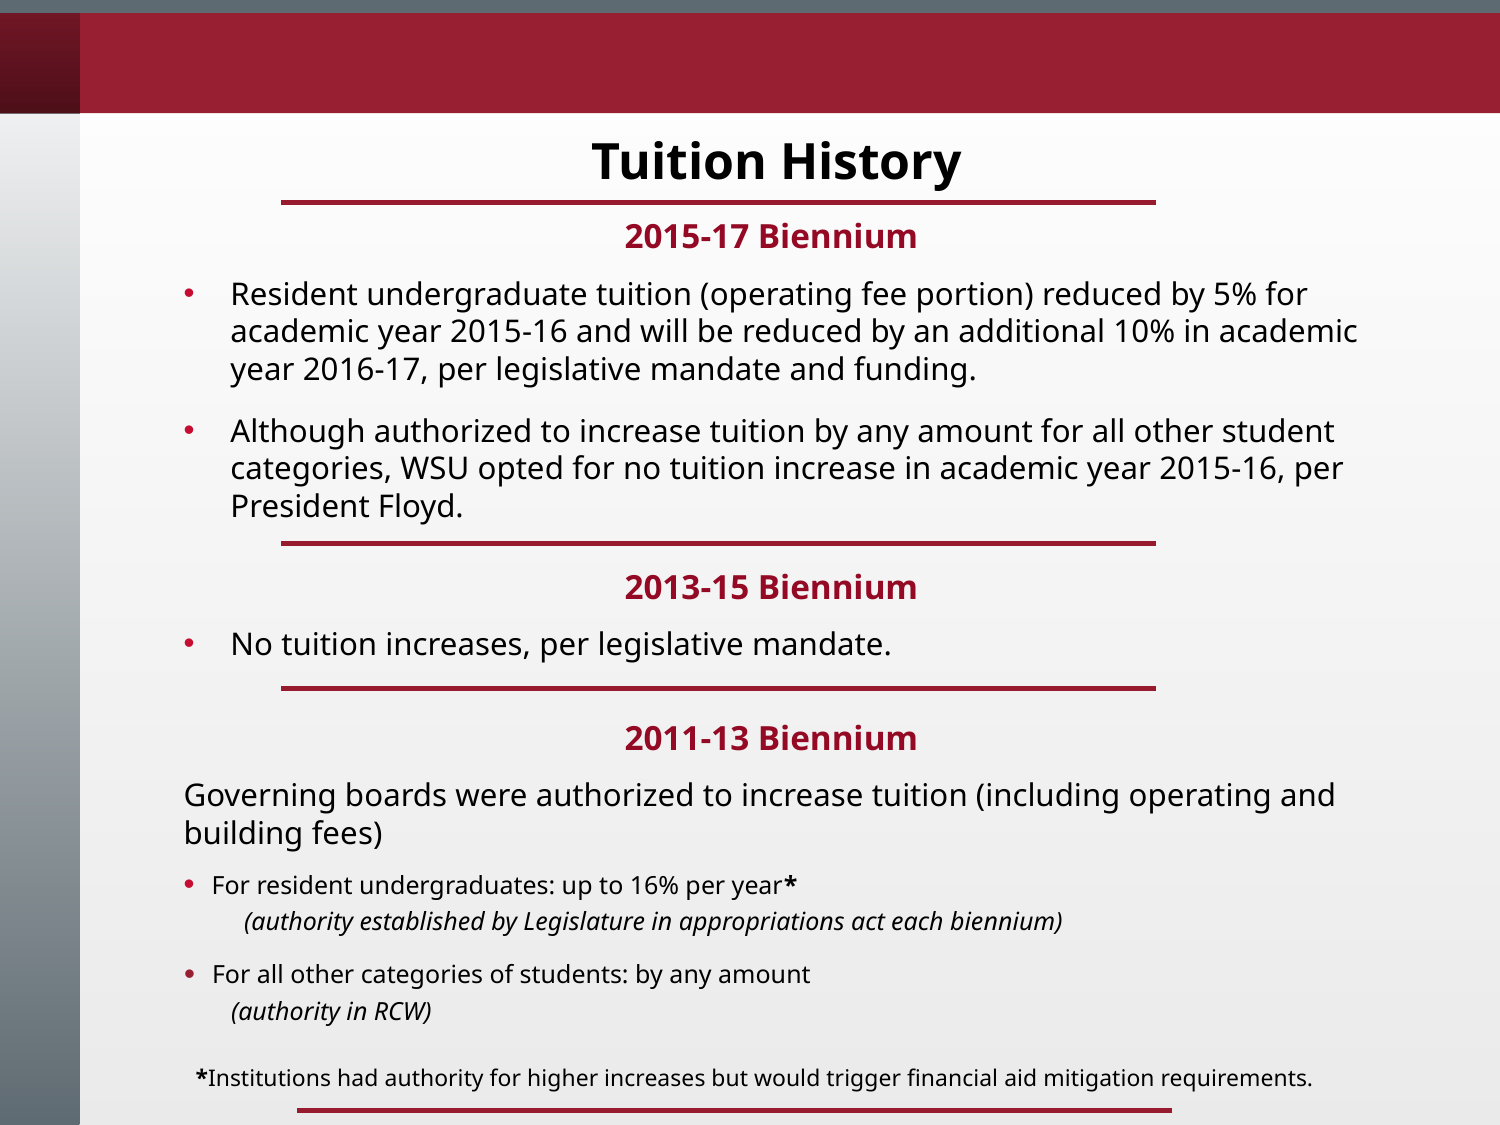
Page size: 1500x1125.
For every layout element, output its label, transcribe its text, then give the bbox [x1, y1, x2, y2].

title Tuition History [77, 127, 1477, 198]
list 2015-17 Biennium Resident undergraduate tuition (operating fee portion) reduced by 5% for academic year 2015-16 and will be reduced by an additional 10% in academic year 2016-17, per legislative mandate and funding. Although authorized to increase tuition by any amount for all other student categories, WSU opted for no tuition increase in academic year 2015-16, per President Floyd. 2013-15 Biennium No tuition increases, per legislative mandate. 2011-13 Biennium Governing boards were authorized to increase tuition (including operating and building fees) For resident undergraduates: up to 16% per year* (authority established by Legislature in appropriations act each biennium) For all other categories of students: by any amount (authority in RCW) *Institutions had authority for higher increases but would trigger financial aid mitigation requirements. [77, 207, 1466, 1125]
